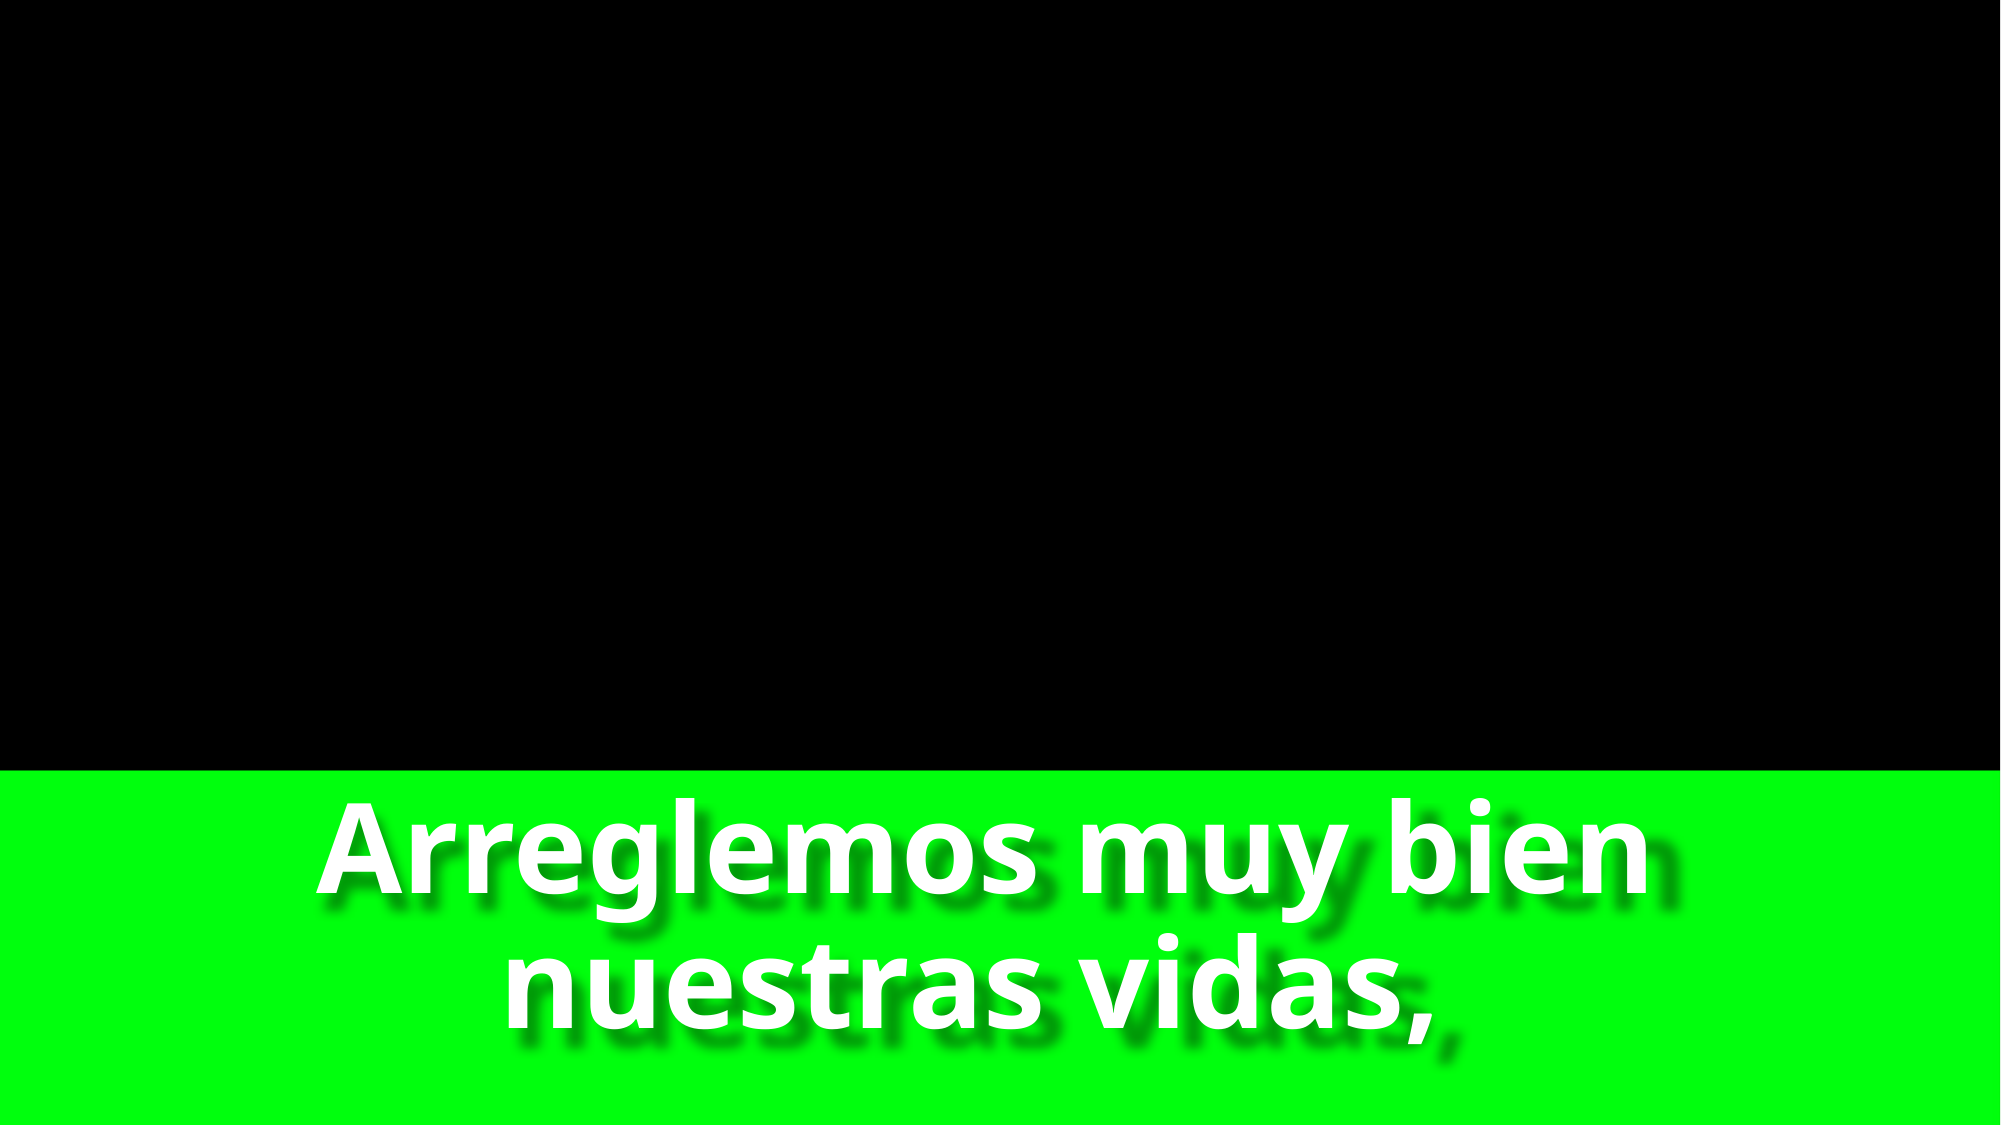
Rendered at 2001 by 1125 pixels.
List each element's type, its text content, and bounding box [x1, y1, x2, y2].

picture [0, 0, 2001, 1125]
title Arreglemos muy bien nuestras vidas, [12, 811, 1961, 1029]
